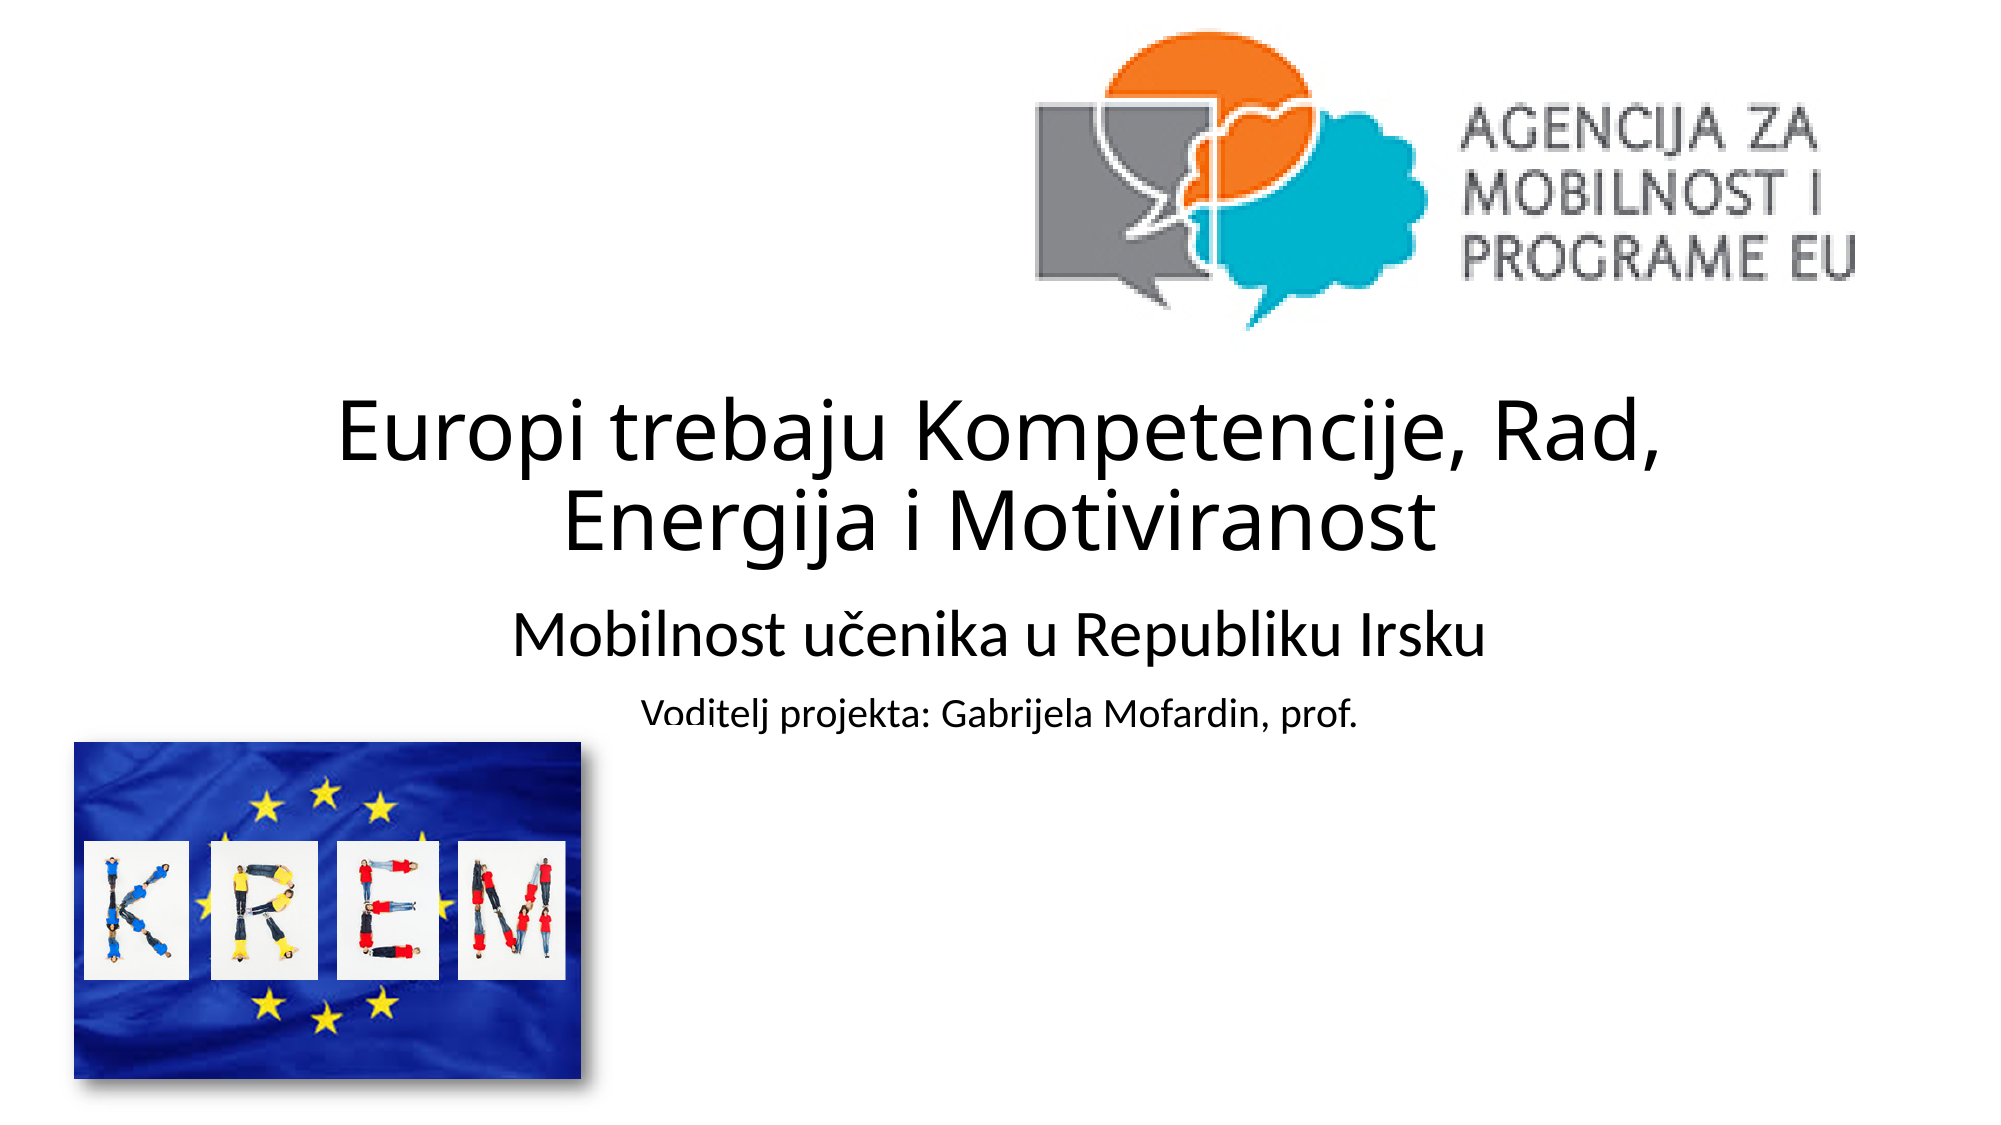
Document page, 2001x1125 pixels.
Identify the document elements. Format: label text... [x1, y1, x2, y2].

title Europi trebaju Kompetencije, Rad, Energija i Motiviranost [249, 184, 1750, 576]
picture [0, 724, 713, 1125]
subtitle Mobilnost učenika u Republiku Irsku Voditelj projekta: Gabrijela Mofardin, prof. [249, 590, 1750, 863]
picture [1027, 24, 1855, 348]
